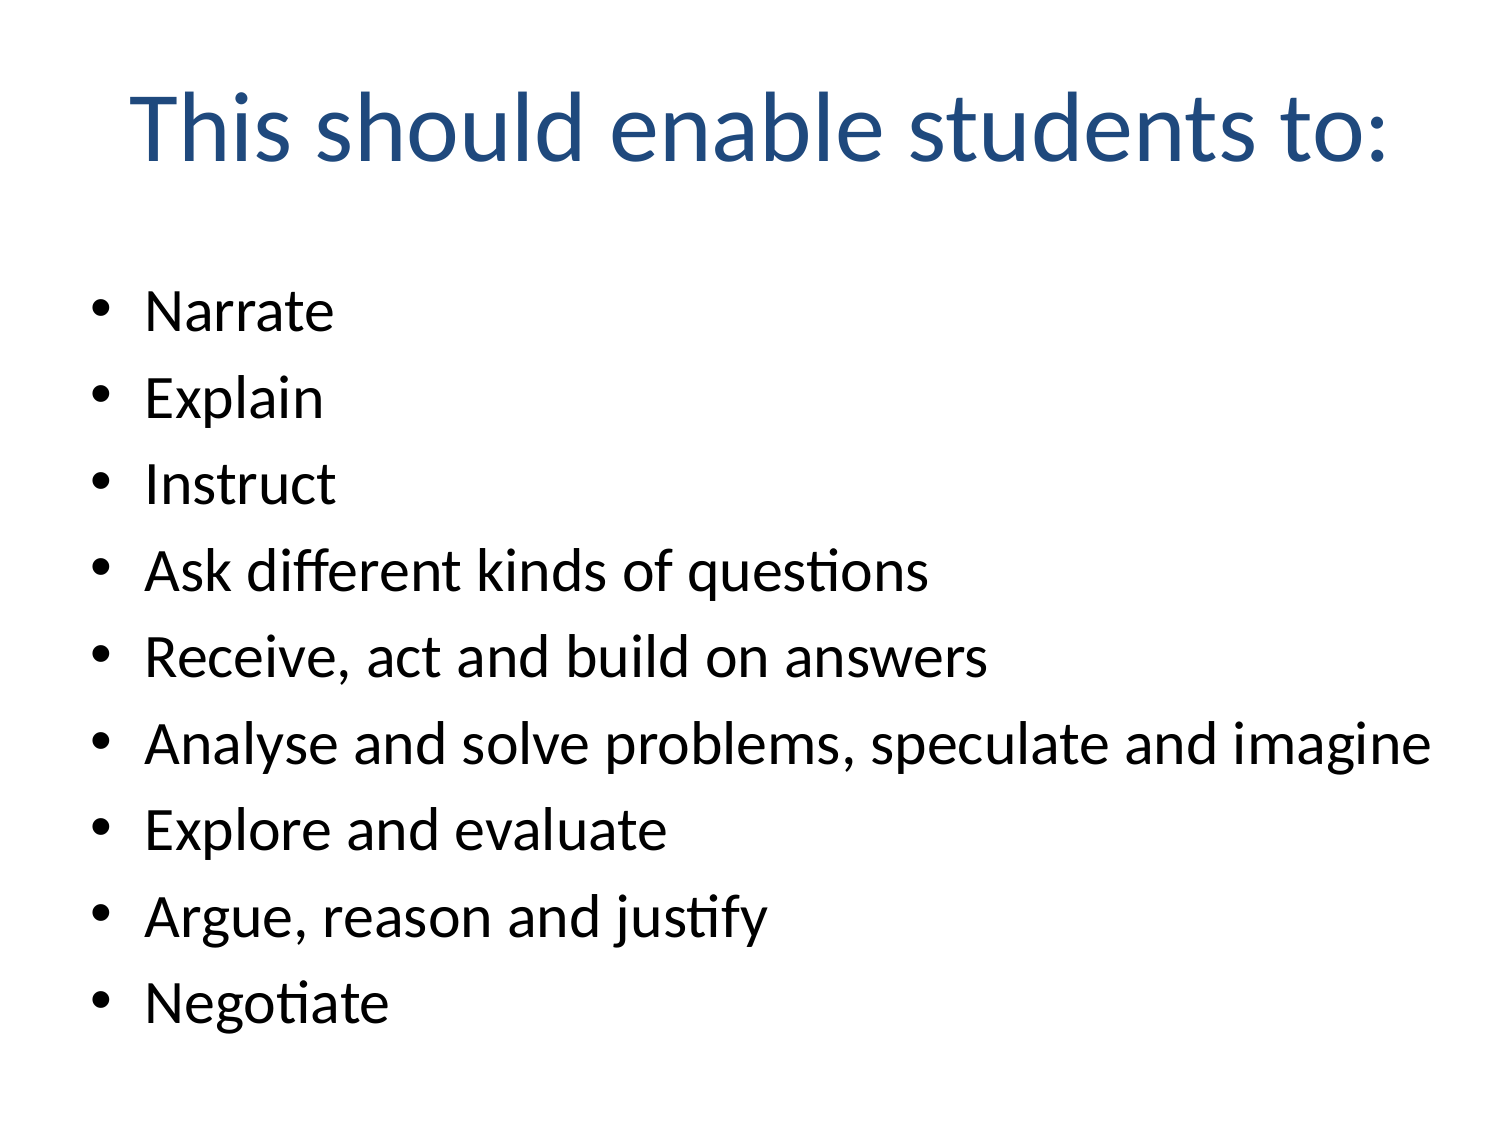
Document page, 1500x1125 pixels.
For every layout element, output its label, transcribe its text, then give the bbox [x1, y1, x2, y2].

title This should enable students to: [0, 4, 1500, 238]
list Narrate Explain Instruct Ask different kinds of questions Receive, act and build on answers Analyse and solve problems, speculate and imagine Explore and evaluate Argue, reason and justify Negotiate [75, 262, 1450, 1063]
